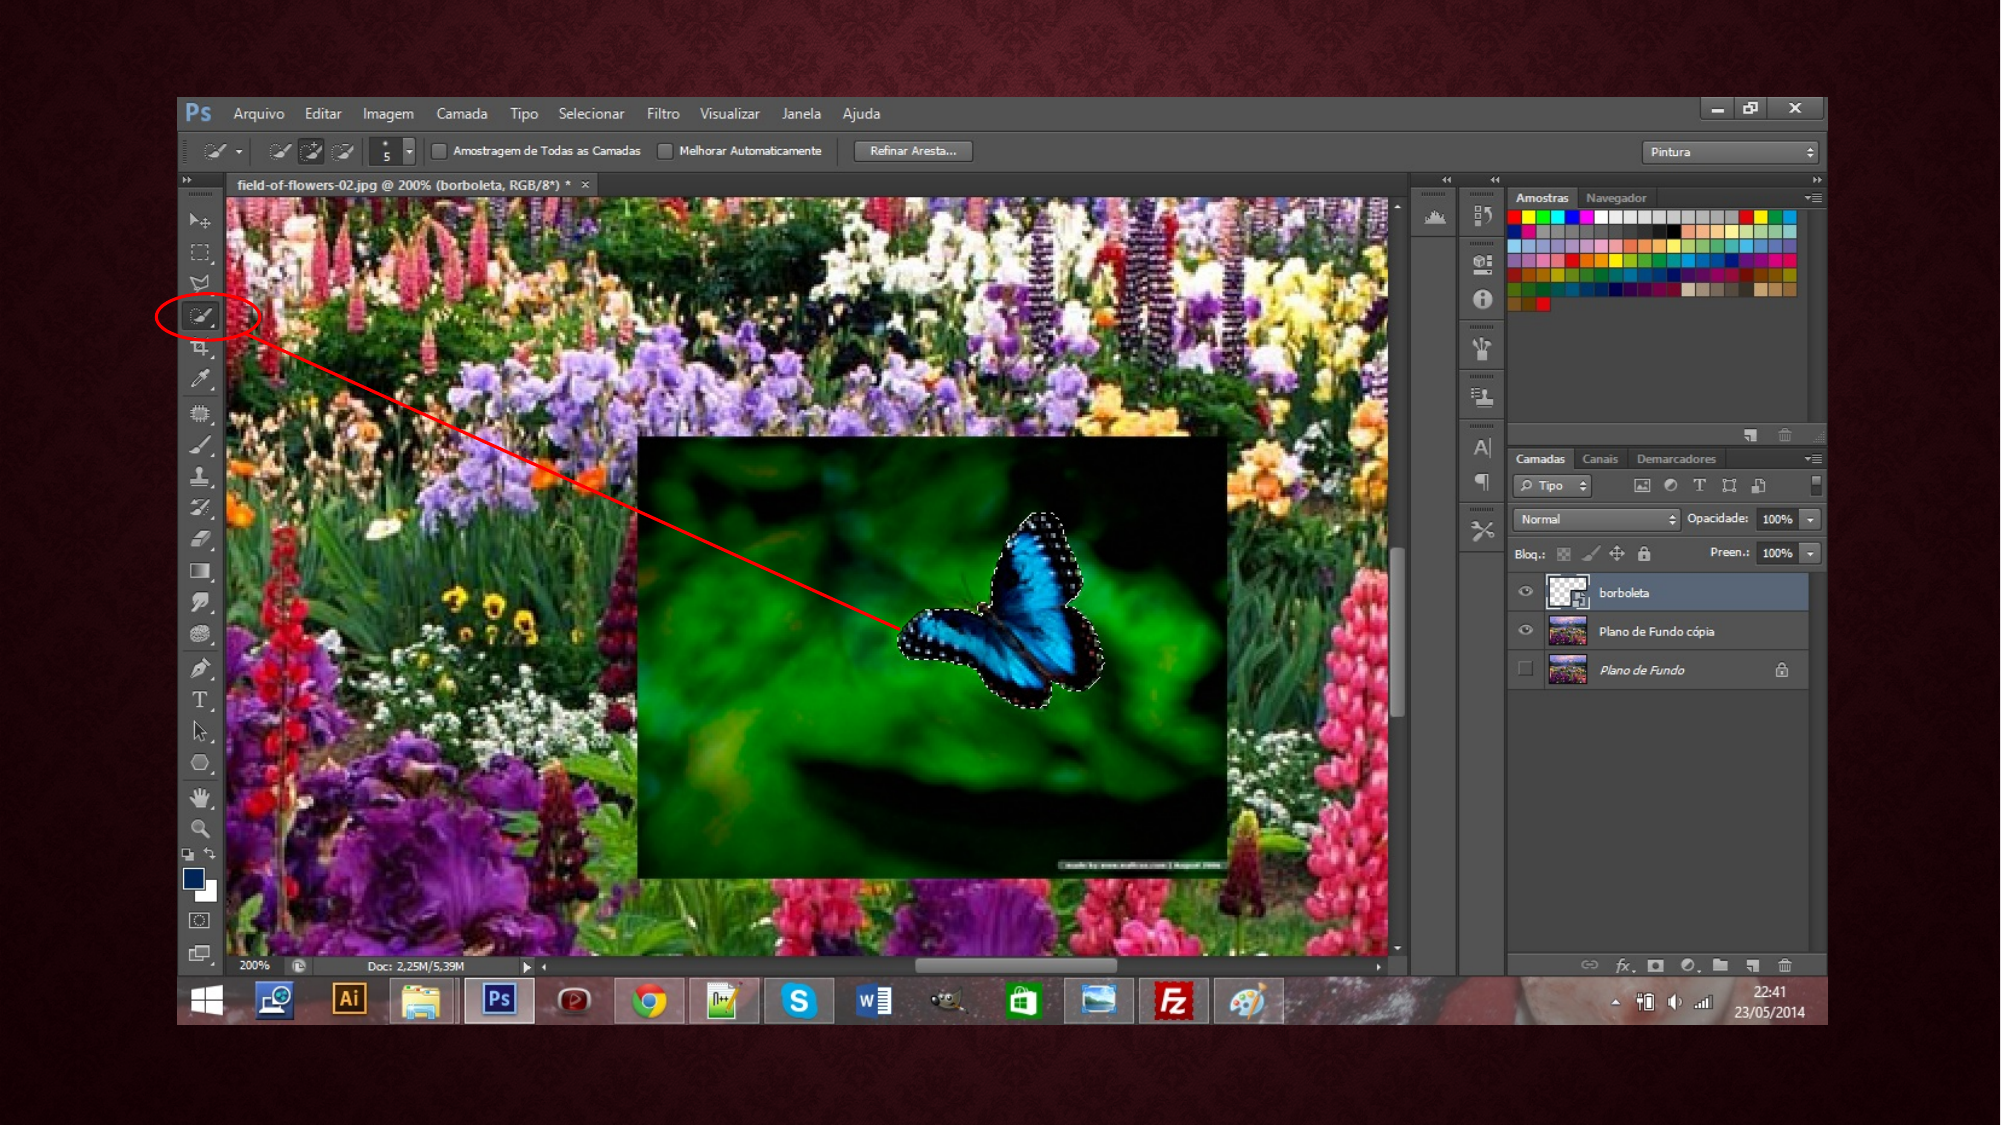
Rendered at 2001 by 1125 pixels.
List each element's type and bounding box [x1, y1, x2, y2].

text_box [244, 332, 901, 630]
list [176, 96, 1828, 1026]
text_box [154, 299, 169, 334]
